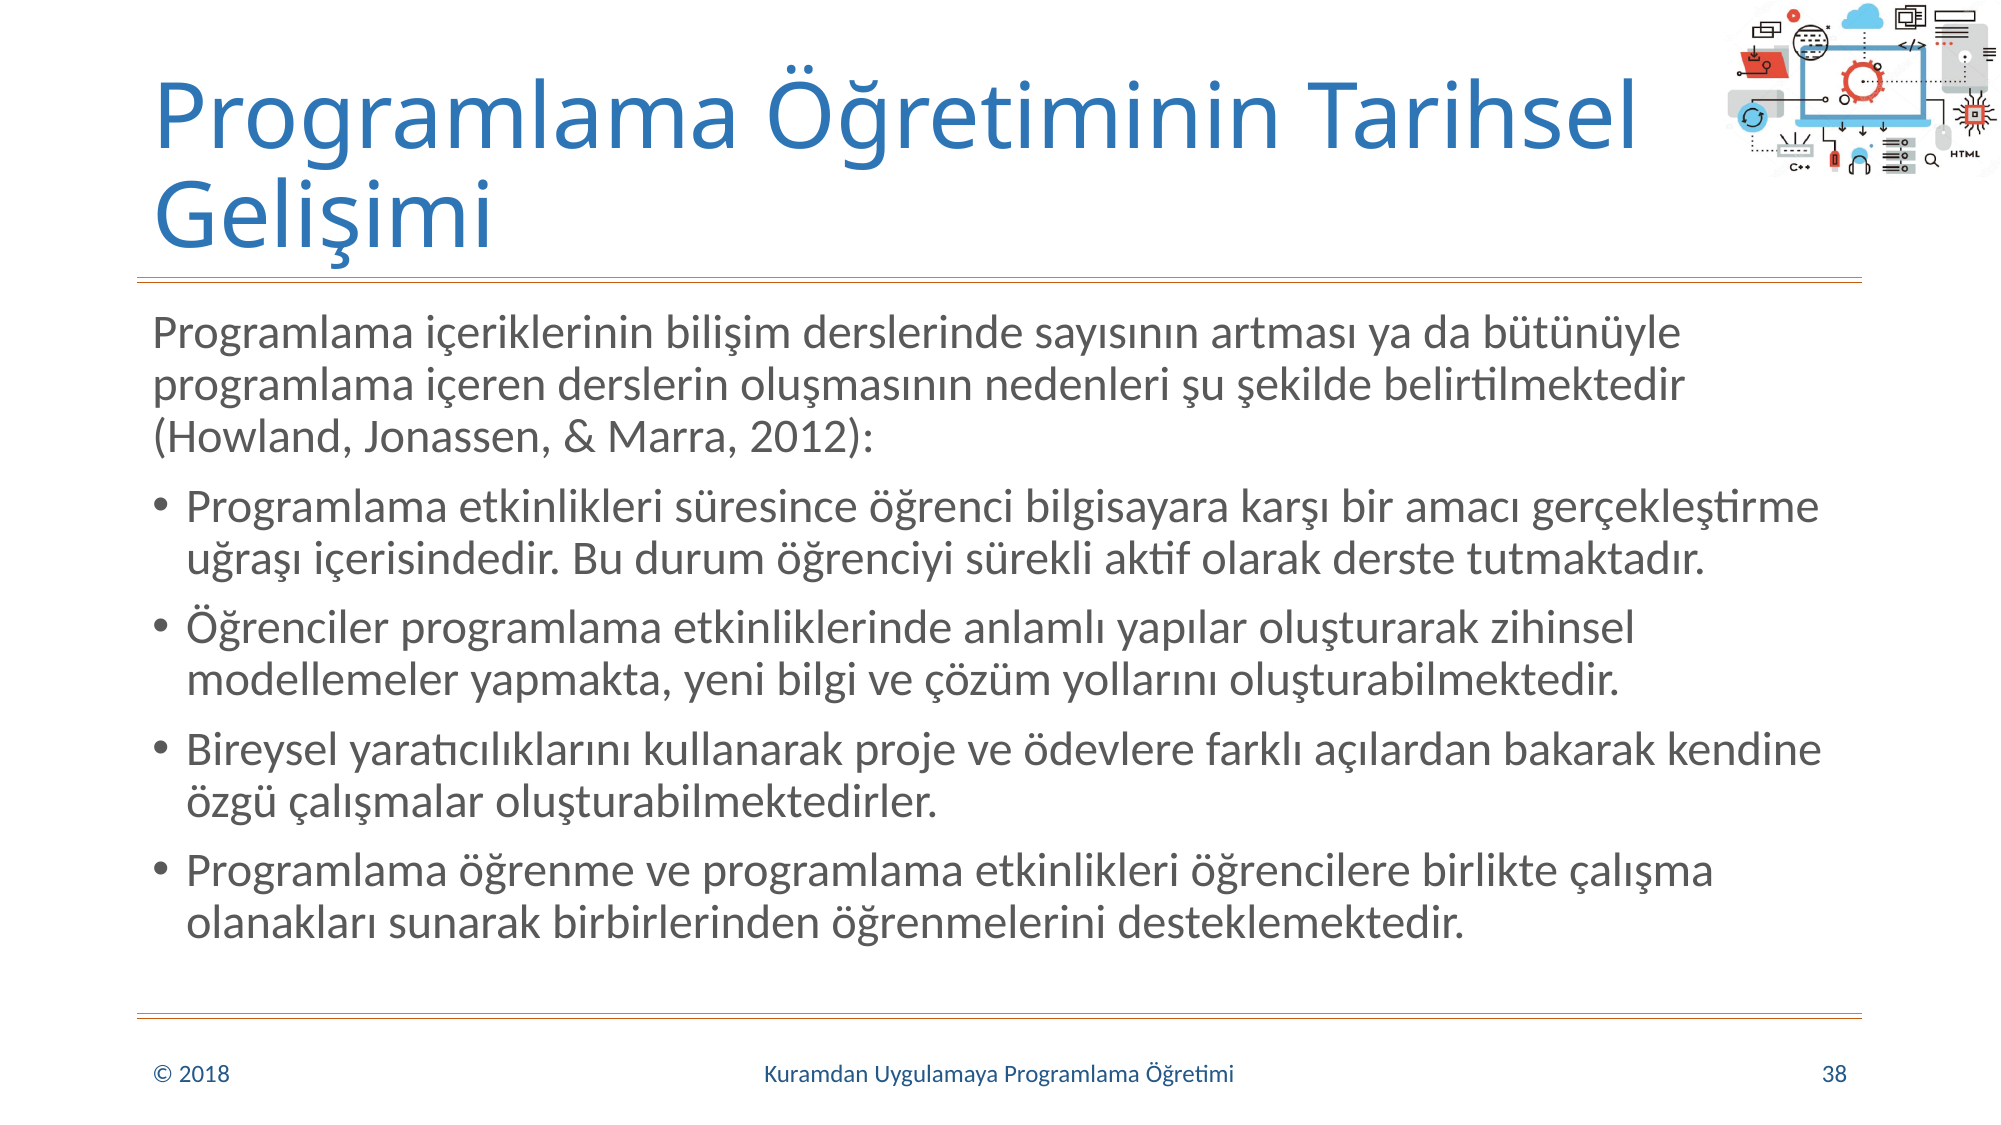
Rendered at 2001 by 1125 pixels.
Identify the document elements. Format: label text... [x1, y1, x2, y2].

footer Kuramdan Uygulamaya Programlama Öğretimi [662, 1042, 1338, 1103]
slide_number 38 [1412, 1042, 1863, 1103]
list Programlama içeriklerinin bilişim derslerinde sayısının artması ya da bütünüyle programlama içeren derslerin oluşmasının nedenleri şu şekilde belirtilmektedir (Howland, Jonassen, & Marra, 2012): Programlama etkinlikleri süresince öğrenci bilgisayara karşı bir amacı gerçekleştirme uğraşı içerisindedir. Bu durum öğrenciyi sürekli aktif olarak derste tutmaktadır. Öğrenciler programlama etkinliklerinde anlamlı yapılar oluşturarak zihinsel modellemeler yapmakta, yeni bilgi ve çözüm yollarını oluşturabilmektedir. Bireysel yaratıcılıklarını kullanarak proje ve ödevlere farklı açılardan bakarak kendine özgü çalışmalar oluşturabilmektedirler. Programlama öğrenme ve programlama etkinlikleri öğrencilere birlikte çalışma olanakları sunarak birbirlerinden öğrenmelerini desteklemektedir. [137, 299, 1863, 1014]
title Programlama Öğretiminin Tarihsel Gelişimi [137, 59, 1863, 278]
picture [1724, 1, 2001, 177]
slide_number © 2018 [137, 1042, 588, 1103]
